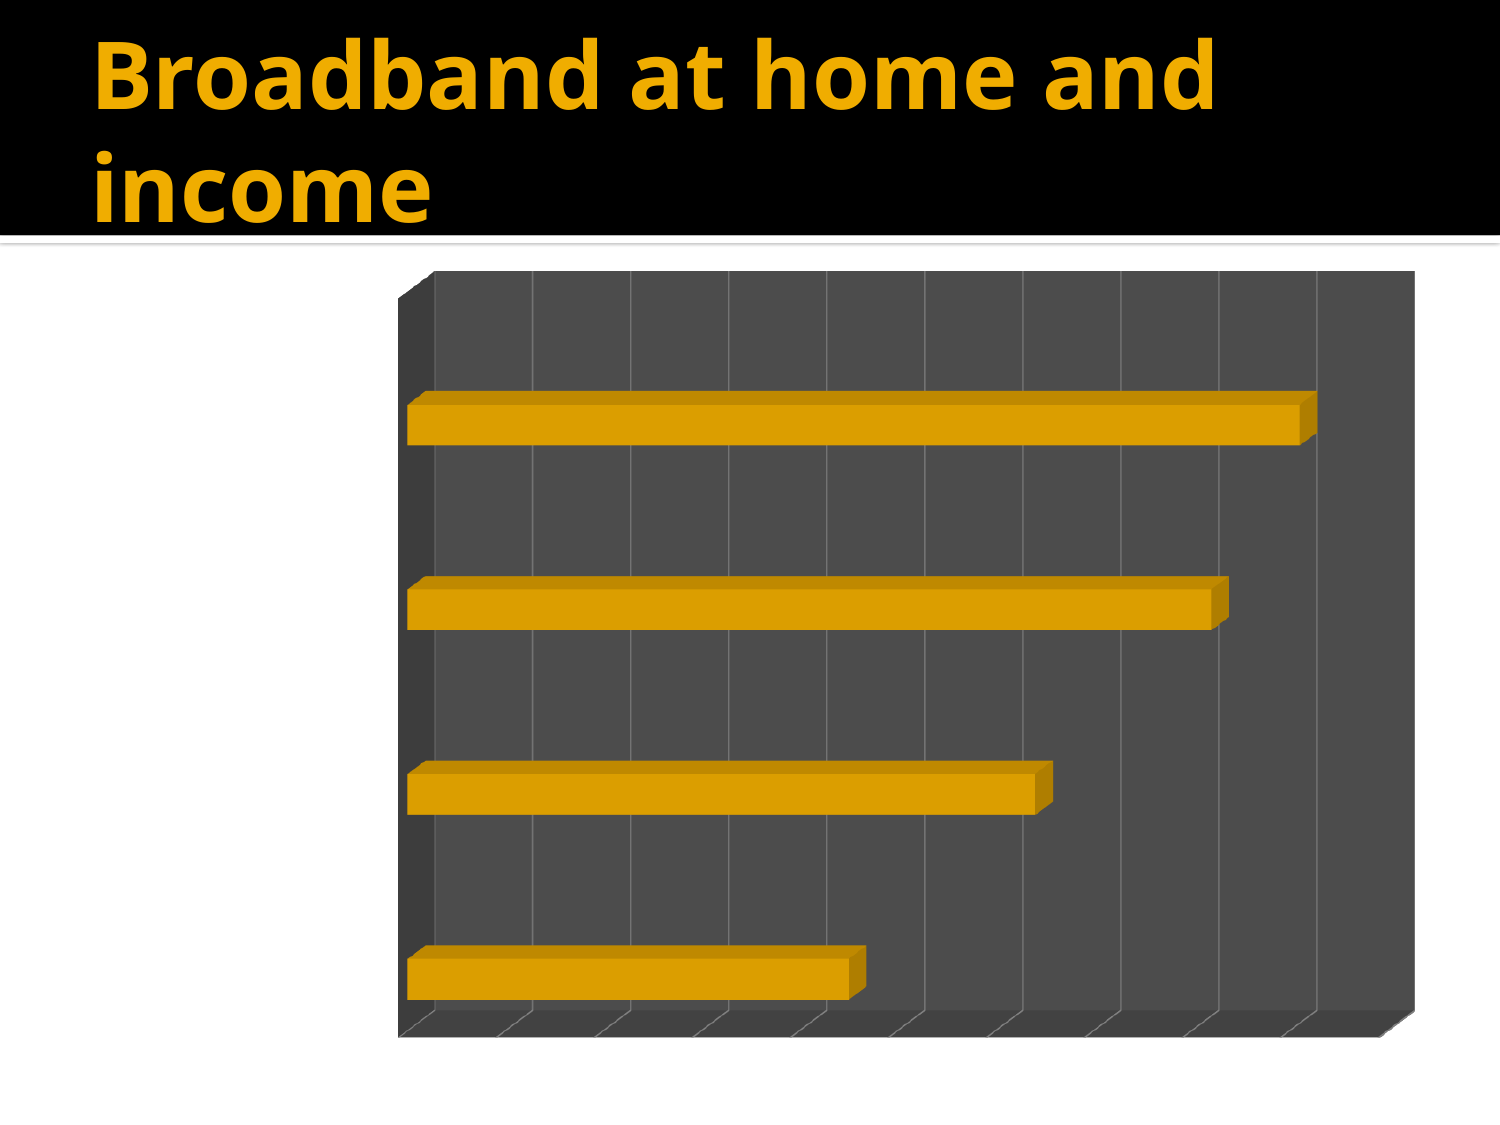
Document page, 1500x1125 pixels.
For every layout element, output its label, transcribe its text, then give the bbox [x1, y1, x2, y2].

chart [0, 230, 1500, 1125]
title Broadband at home and income [75, 25, 1425, 230]
